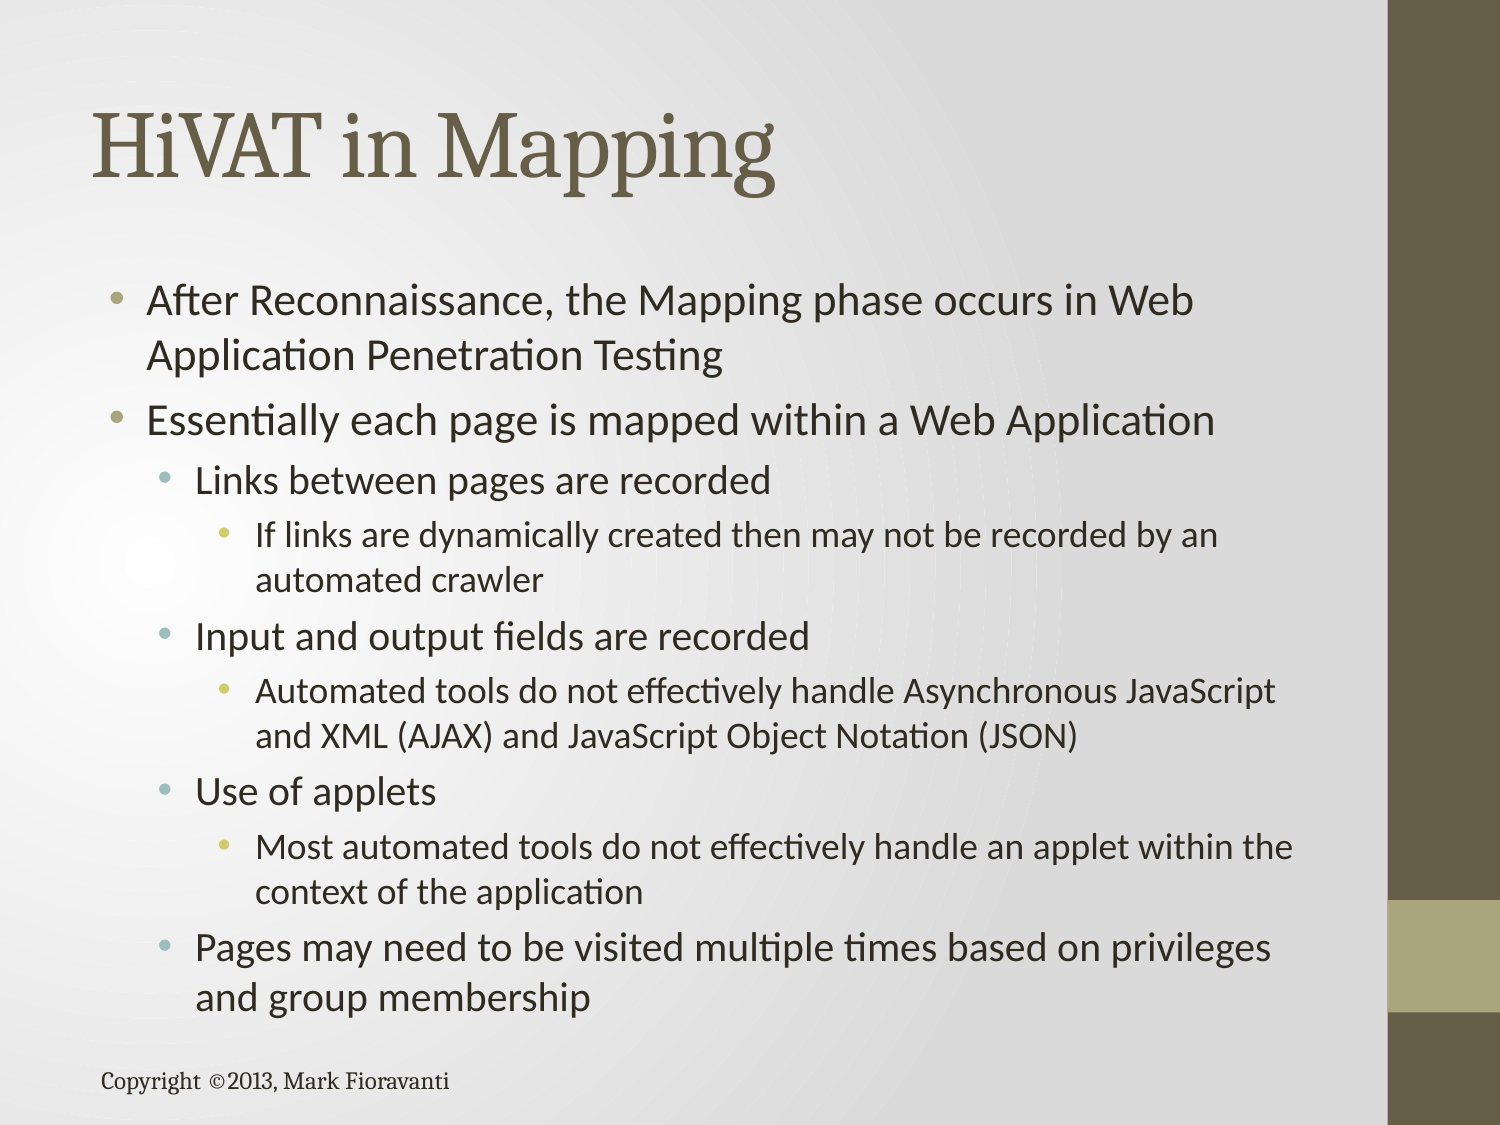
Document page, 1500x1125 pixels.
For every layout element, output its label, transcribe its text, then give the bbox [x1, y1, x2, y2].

list After Reconnaissance, the Mapping phase occurs in Web Application Penetration Testing Essentially each page is mapped within a Web Application Links between pages are recorded If links are dynamically created then may not be recorded by an automated crawler Input and output fields are recorded Automated tools do not effectively handle Asynchronous JavaScript and XML (AJAX) and JavaScript Object Notation (JSON) Use of applets Most automated tools do not effectively handle an applet within the context of the application Pages may need to be visited multiple times based on privileges and group membership [75, 262, 1325, 1050]
title HiVAT in Mapping [75, 45, 1325, 233]
